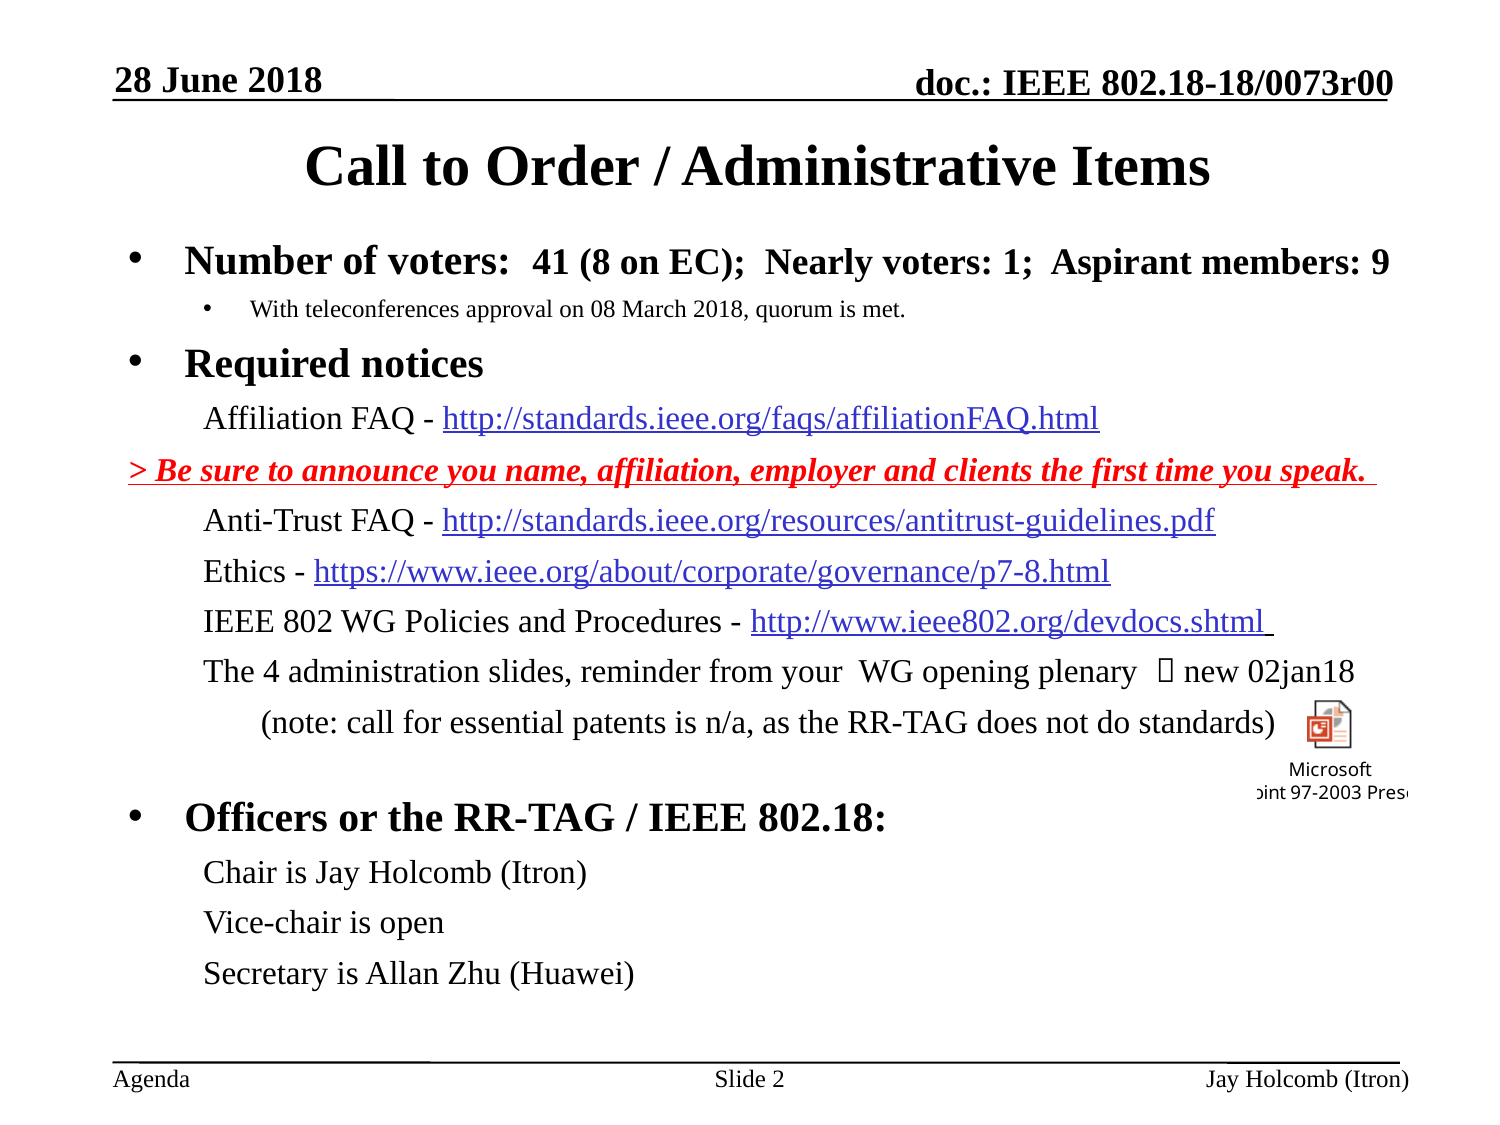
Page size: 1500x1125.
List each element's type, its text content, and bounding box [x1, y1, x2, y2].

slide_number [114, 54, 438, 101]
list Number of voters: 41 (8 on EC); Nearly voters: 1; Aspirant members: 9 With teleconferences approval on 08 March 2018, quorum is met. Required notices Affiliation FAQ - http://standards.ieee.org/faqs/affiliationFAQ.html > Be sure to announce you name, affiliation, employer and clients the first time you speak. Anti-Trust FAQ - http://standards.ieee.org/resources/antitrust-guidelines.pdf Ethics - https://www.ieee.org/about/corporate/governance/p7-8.html IEEE 802 WG Policies and Procedures - http://www.ieee802.org/devdocs.shtml The 4 administration slides, reminder from your WG opening plenary  new 02jan18 (note: call for essential patents is n/a, as the RR-TAG does not do standards) Officers or the RR-TAG / IEEE 802.18: Chair is Jay Holcomb (Itron) Vice-chair is open Secretary is Allan Zhu (Huawei) [112, 224, 1476, 1001]
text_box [1257, 699, 1408, 827]
title Call to Order / Administrative Items [120, 99, 1396, 224]
footer Jay Holcomb (Itron) [887, 1061, 1411, 1093]
slide_number Slide 2 [699, 1061, 800, 1123]
